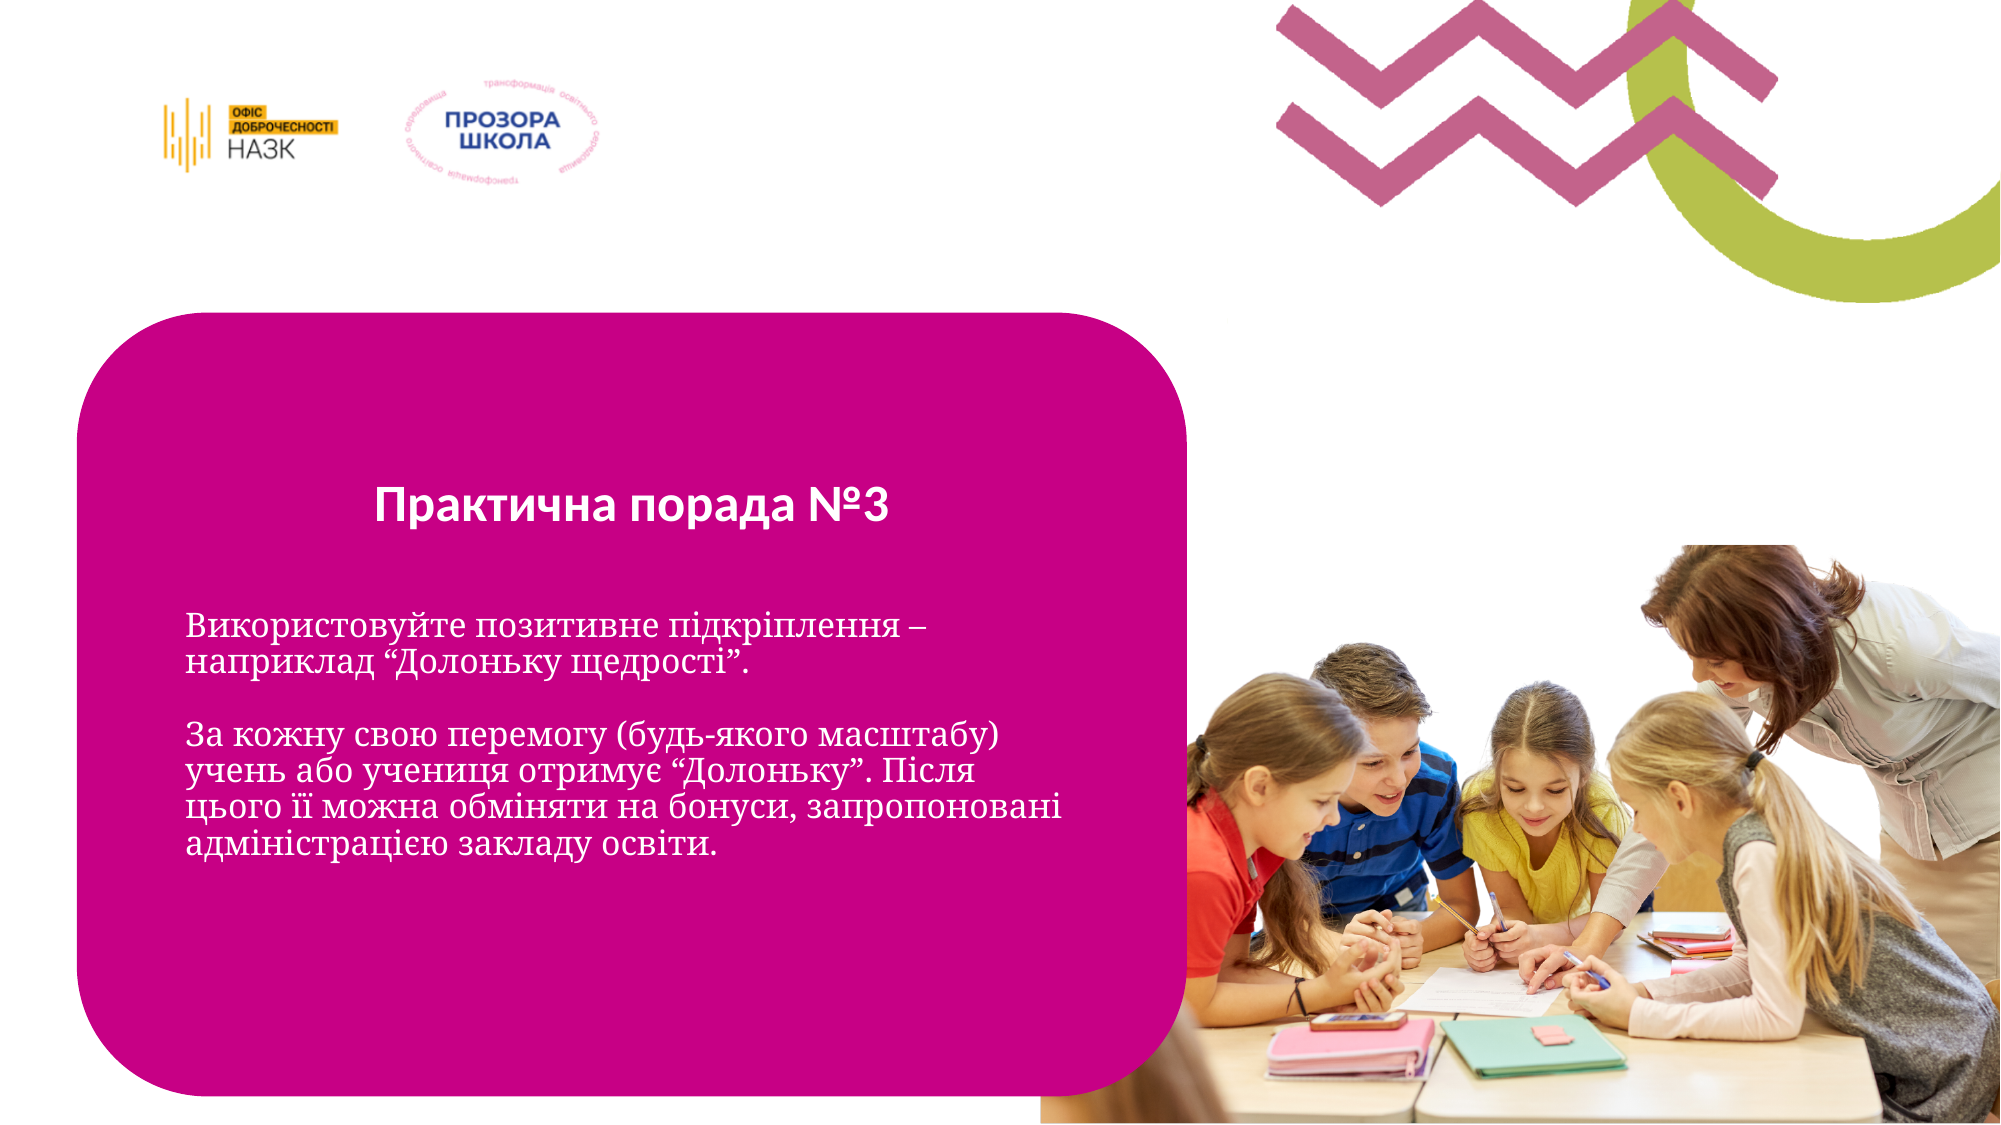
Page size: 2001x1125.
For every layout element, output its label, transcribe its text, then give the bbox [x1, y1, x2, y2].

text_box [1094, 317, 1186, 419]
list Практична порада №3 Використовуйте позитивне підкріплення – наприклад “Долоньку щедрості”. За кожну свою перемогу (будь-якого масштабу) учень або учениця отримує “Долоньку”. Після цього її можна обміняти на бонуси, запропоновані адміністрацією закладу освіти. [170, 311, 1094, 1026]
picture [0, 0, 2001, 1125]
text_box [1227, 0, 2000, 367]
text_box [75, 316, 1016, 1098]
